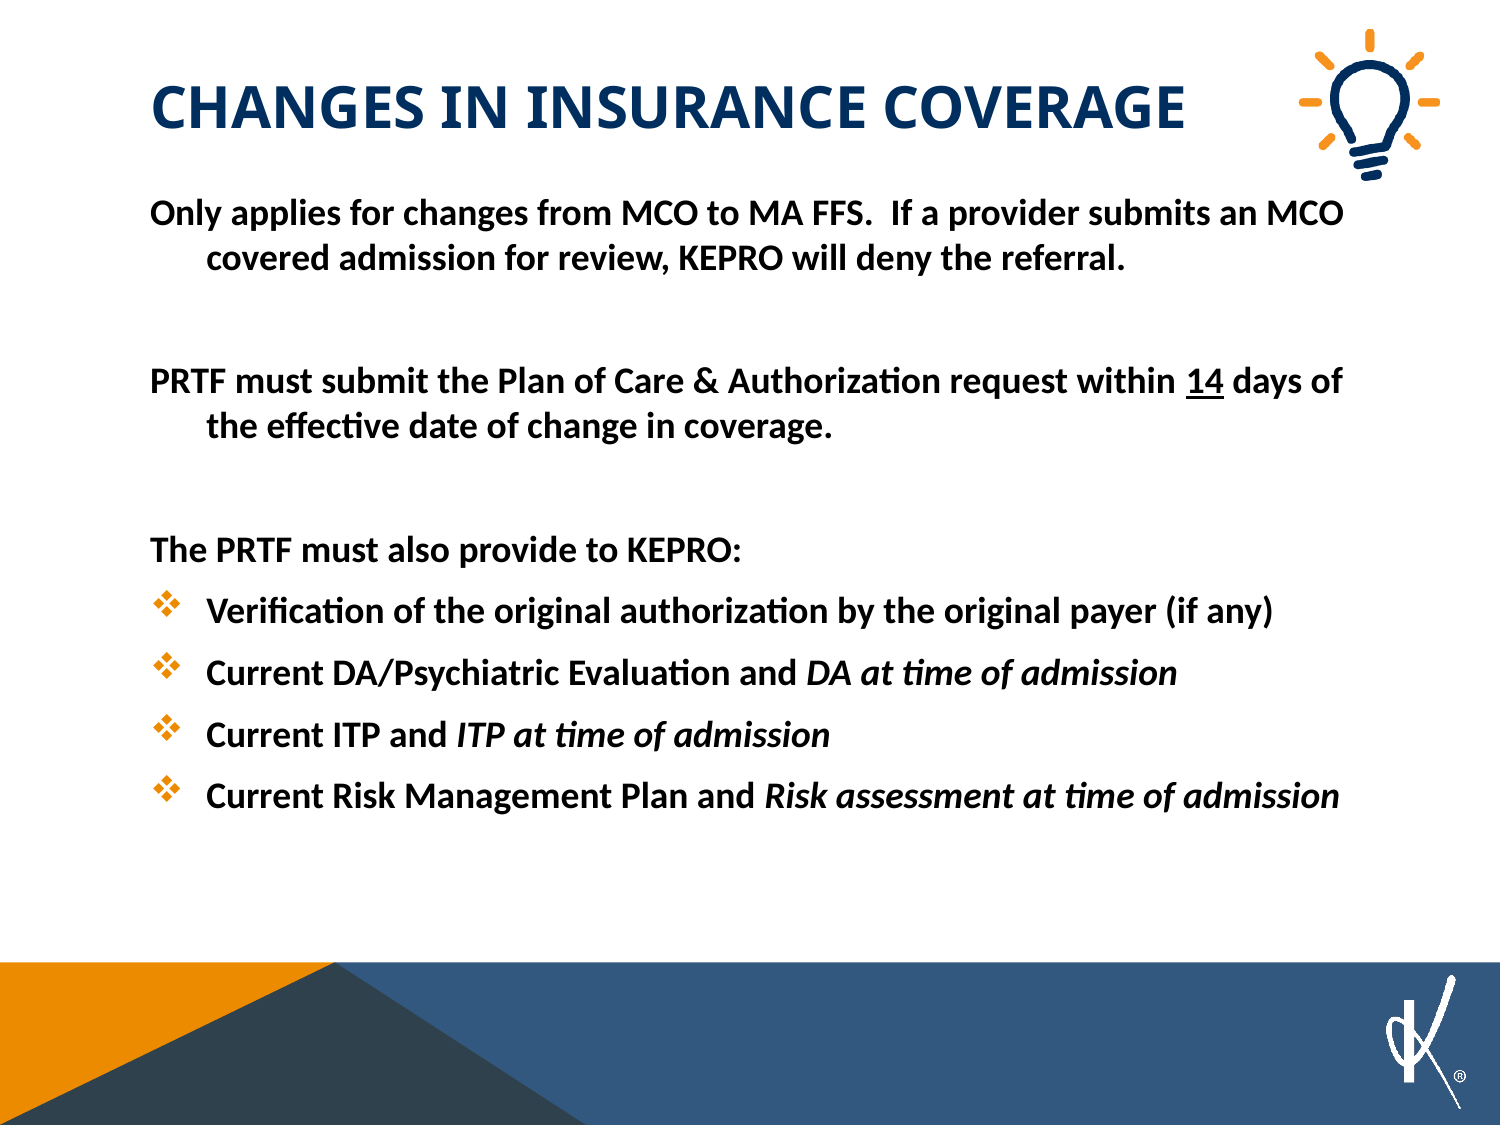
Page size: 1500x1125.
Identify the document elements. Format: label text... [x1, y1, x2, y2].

list Only applies for changes from MCO to MA FFS. If a provider submits an MCO covered admission for review, KEPRO will deny the referral. PRTF must submit the Plan of Care & Authorization request within 14 days of the effective date of change in coverage. The PRTF must also provide to KEPRO: Verification of the original authorization by the original payer (if any) Current DA/Psychiatric Evaluation and DA at time of admission Current ITP and ITP at time of admission Current Risk Management Plan and Risk assessment at time of admission [135, 180, 1369, 913]
picture [1386, 975, 1466, 1109]
picture [1298, 29, 1440, 181]
title Changes in Insurance Coverage [135, 60, 1369, 150]
